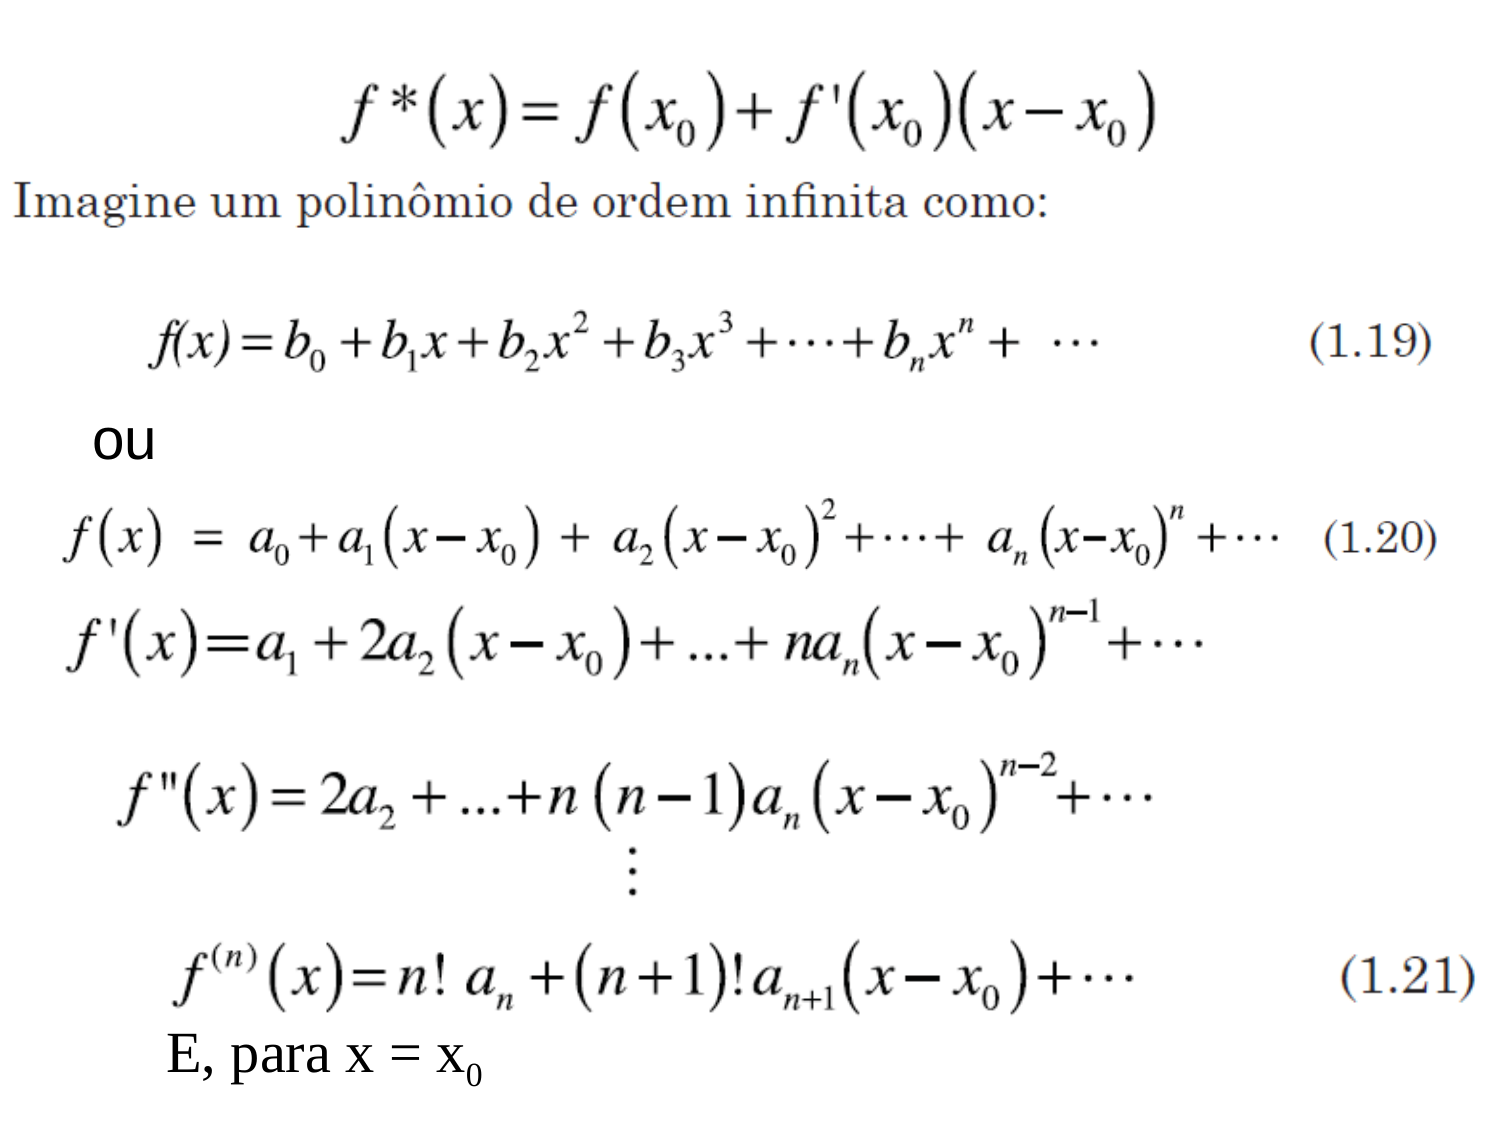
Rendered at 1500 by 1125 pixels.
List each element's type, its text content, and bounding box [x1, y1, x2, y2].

picture [3, 54, 1444, 398]
picture [52, 479, 1444, 591]
text_box E, para x = x0 [151, 1055, 498, 1101]
picture [52, 592, 1492, 1048]
text_box ou [77, 406, 173, 478]
